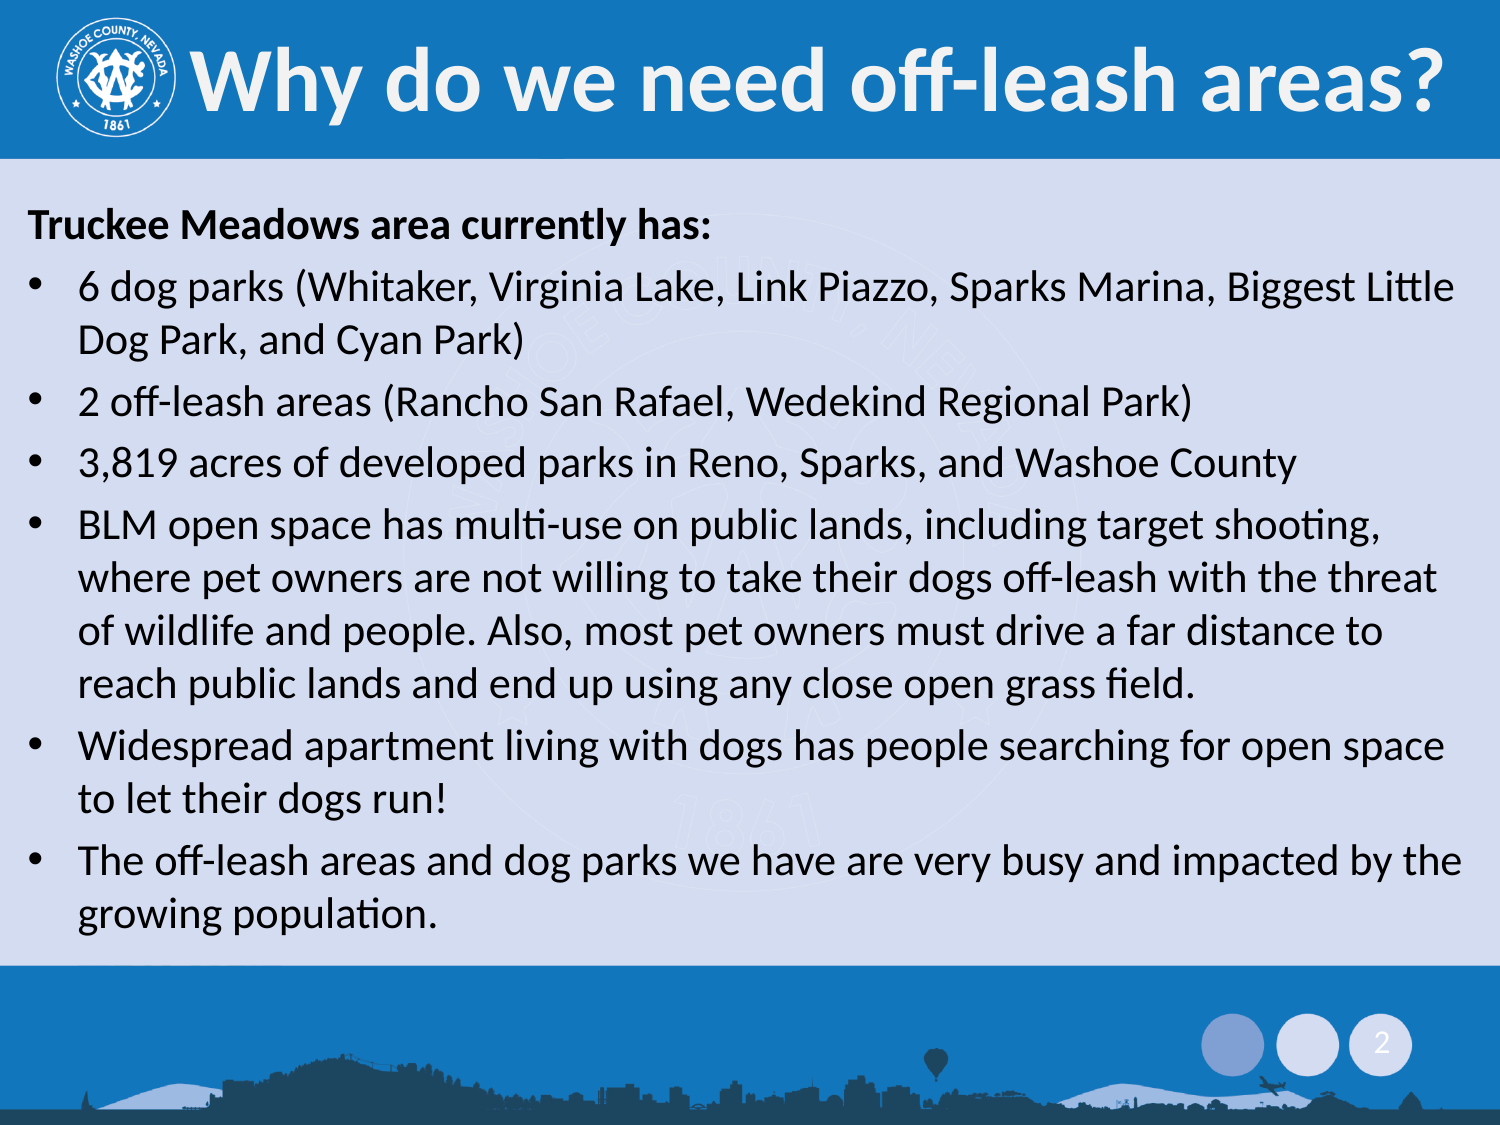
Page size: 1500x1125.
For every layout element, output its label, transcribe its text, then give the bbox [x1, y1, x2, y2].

title Why do we need off-leash areas? [174, 12, 1488, 143]
list Truckee Meadows area currently has: 6 dog parks (Whitaker, Virginia Lake, Link Piazzo, Sparks Marina, Biggest Little Dog Park, and Cyan Park) 2 off-leash areas (Rancho San Rafael, Wedekind Regional Park) 3,819 acres of developed parks in Reno, Sparks, and Washoe County BLM open space has multi-use on public lands, including target shooting, where pet owners are not willing to take their dogs off-leash with the threat of wildlife and people. Also, most pet owners must drive a far distance to reach public lands and end up using any close open grass field. Widespread apartment living with dogs has people searching for open space to let their dogs run! The off-leash areas and dog parks we have are very busy and impacted by the growing population. [12, 187, 1488, 950]
picture [0, 0, 1500, 1125]
